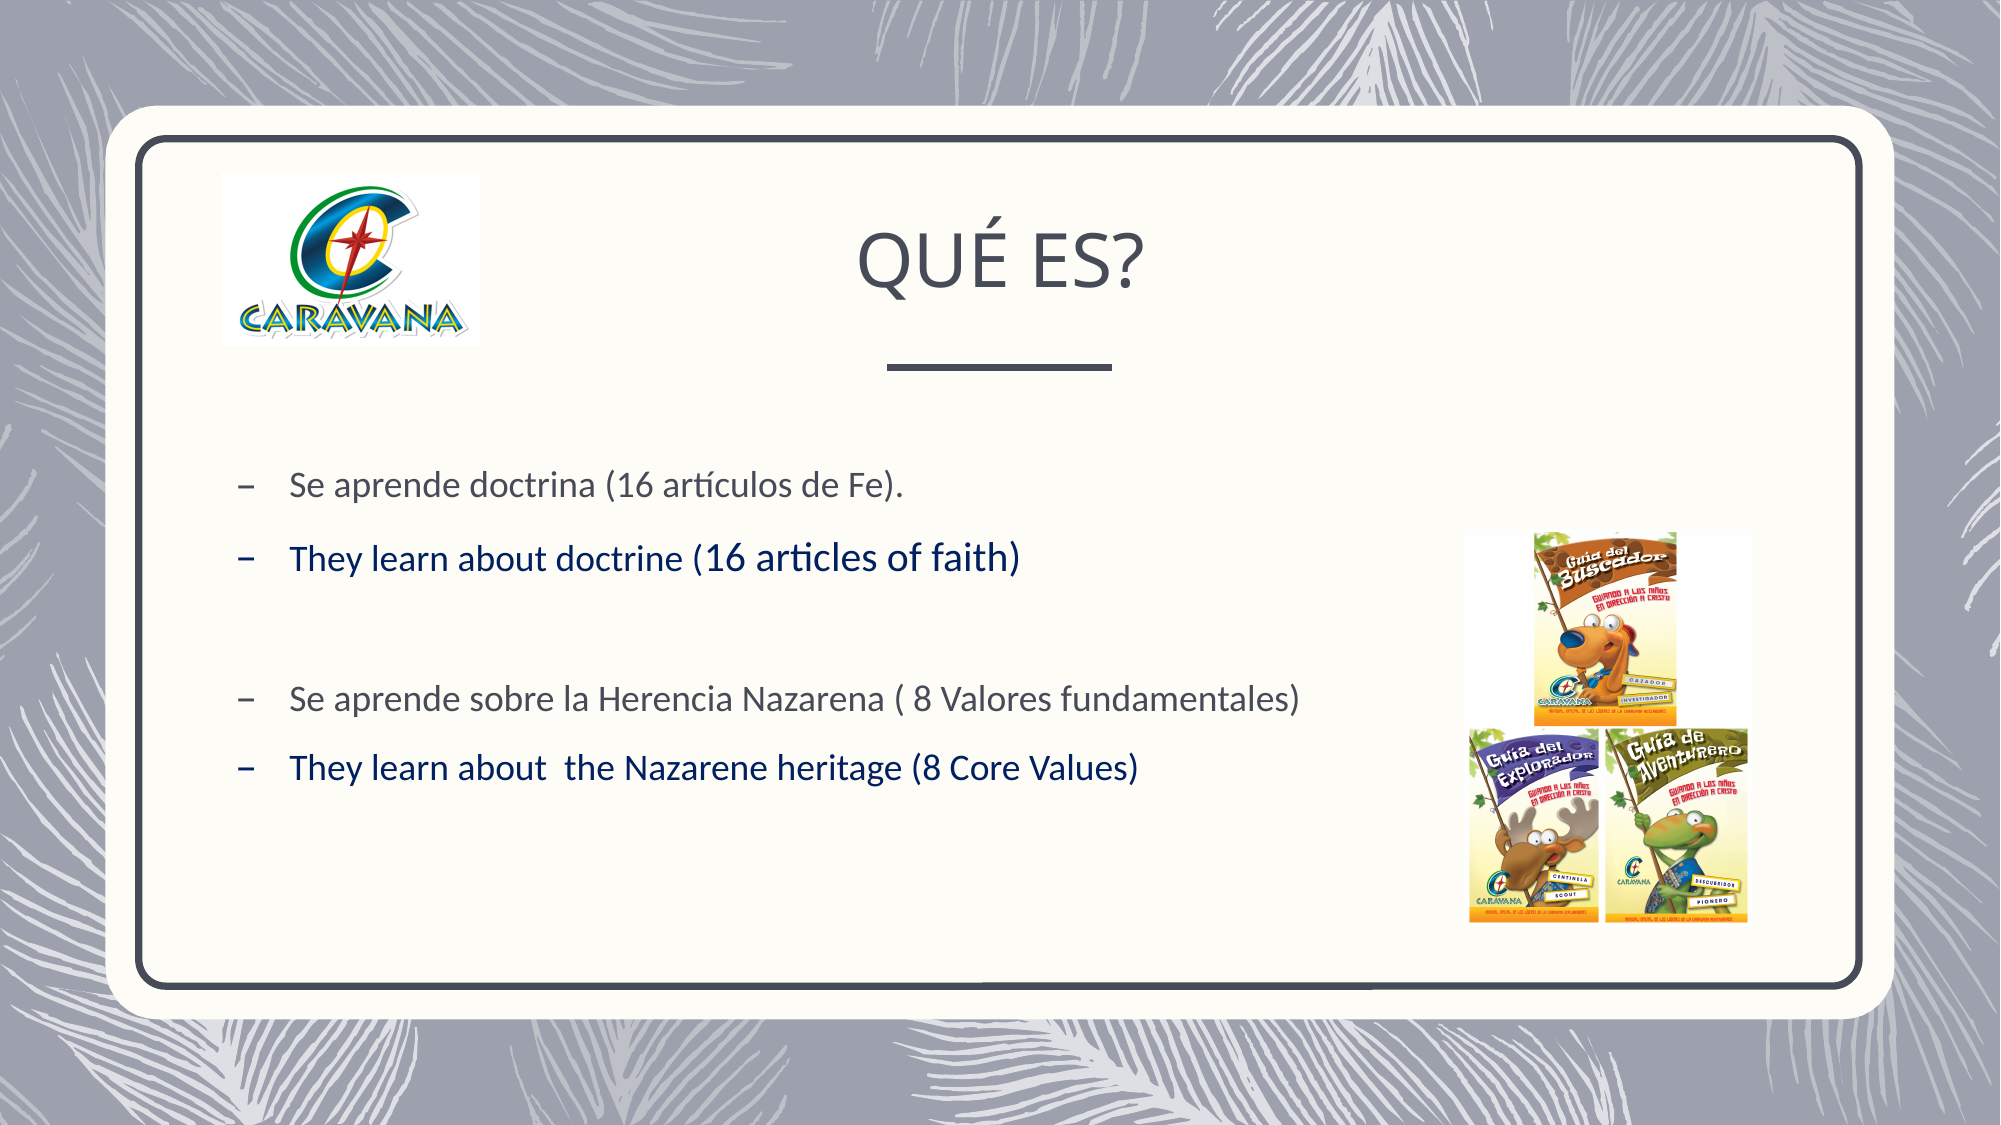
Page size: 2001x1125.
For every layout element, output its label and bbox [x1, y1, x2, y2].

text_box [0, 0, 2000, 1125]
picture [1464, 528, 1752, 927]
picture [221, 172, 481, 346]
